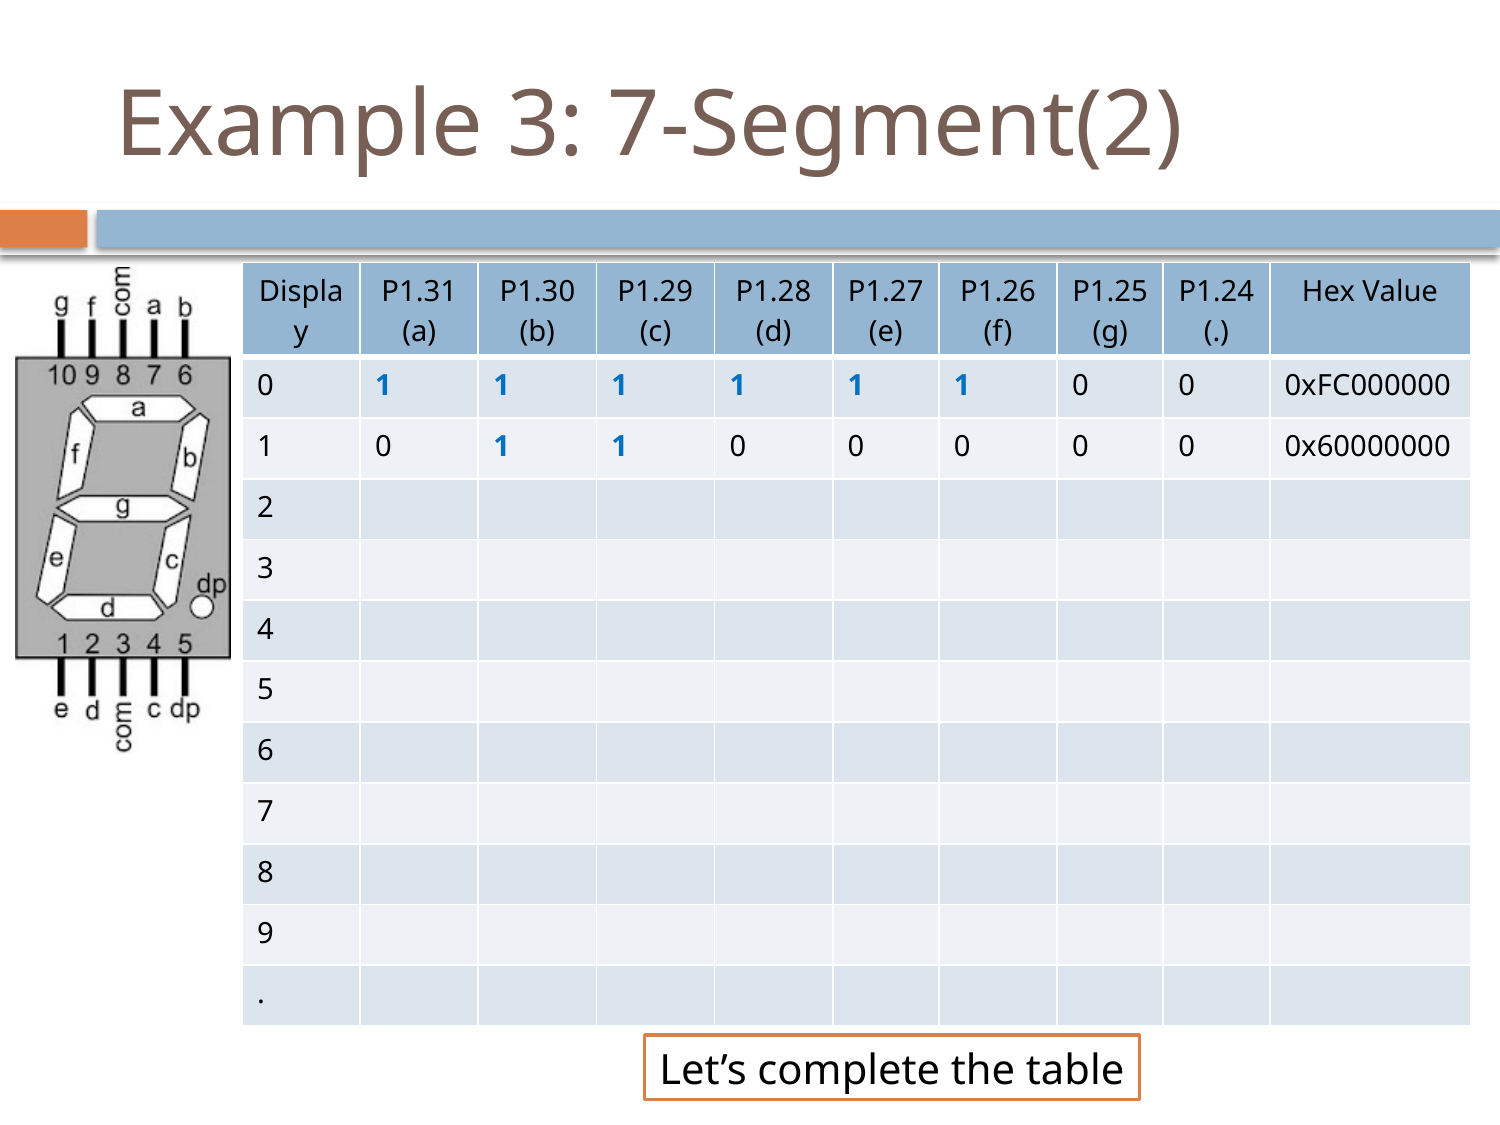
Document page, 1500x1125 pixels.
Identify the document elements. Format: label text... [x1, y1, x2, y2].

table_cell [1271, 540, 1470, 599]
table_cell [1164, 966, 1269, 1025]
table_header Hex Value [1271, 263, 1470, 354]
table_cell 1 [597, 360, 714, 417]
table_cell [597, 601, 714, 660]
table_header P1.27 (e) [834, 263, 938, 354]
table_cell [715, 601, 832, 660]
table_cell 0xFC000000 [1271, 360, 1470, 417]
title Example 3: 7-Segment(2) [100, 37, 1438, 200]
table_cell [1271, 480, 1470, 539]
table_cell 7 [243, 784, 359, 843]
text_box Let’s complete the table [643, 1033, 1141, 1101]
table_cell 1 [715, 360, 832, 417]
table_cell [597, 540, 714, 599]
table_cell 0 [1058, 419, 1162, 478]
table_cell 3 [243, 540, 359, 599]
table_cell [1271, 662, 1470, 721]
table_cell [361, 540, 477, 599]
table_cell [1058, 480, 1162, 539]
table_cell [1058, 540, 1162, 599]
table_cell [1058, 784, 1162, 843]
table_cell 1 [834, 360, 938, 417]
table_cell [1271, 966, 1470, 1025]
table_cell 1 [479, 360, 596, 417]
table_cell [715, 540, 832, 599]
picture [15, 266, 231, 755]
table_cell [1164, 905, 1269, 964]
table_cell 0 [1164, 419, 1269, 478]
table_header P1.30 (b) [479, 263, 596, 354]
table_cell 0 [361, 419, 477, 478]
table_cell 4 [243, 601, 359, 660]
table_cell 6 [243, 723, 359, 782]
table_cell [1271, 601, 1470, 660]
table_cell [1164, 540, 1269, 599]
table_cell [940, 966, 1056, 1025]
table_cell [1058, 662, 1162, 721]
table_cell [361, 966, 477, 1025]
table_cell . [243, 966, 359, 1025]
table_header P1.31 (a) [361, 263, 477, 354]
table_cell [361, 662, 477, 721]
table_cell [361, 905, 477, 964]
table_cell [597, 966, 714, 1025]
table_cell 1 [597, 419, 714, 478]
table_cell [834, 905, 938, 964]
table_cell [1164, 723, 1269, 782]
table_cell [361, 845, 477, 904]
table_cell [940, 905, 1056, 964]
table_cell 2 [243, 480, 359, 539]
table_cell [597, 905, 714, 964]
table_cell 8 [243, 845, 359, 904]
table_cell [715, 905, 832, 964]
table_cell [597, 723, 714, 782]
table_cell [1058, 966, 1162, 1025]
table_cell [834, 845, 938, 904]
table_cell 0 [834, 419, 938, 478]
table_cell [479, 845, 596, 904]
table_header P1.29 (c) [597, 263, 714, 354]
table_cell [715, 784, 832, 843]
table_cell [834, 723, 938, 782]
table_cell [715, 723, 832, 782]
table_cell [940, 540, 1056, 599]
table_cell [1058, 905, 1162, 964]
table_cell [1164, 601, 1269, 660]
table_cell [1271, 784, 1470, 843]
table_header P1.25 (g) [1058, 263, 1162, 354]
table_cell [834, 784, 938, 843]
table_cell [940, 723, 1056, 782]
table_cell [834, 966, 938, 1025]
table_cell [597, 480, 714, 539]
table_cell [597, 662, 714, 721]
table_cell [361, 784, 477, 843]
table_cell [1058, 723, 1162, 782]
table_cell 0x60000000 [1271, 419, 1470, 478]
table_header P1.28 (d) [715, 263, 832, 354]
table_cell [1271, 905, 1470, 964]
table_cell [834, 601, 938, 660]
table_cell 0 [715, 419, 832, 478]
table_cell [479, 480, 596, 539]
table_cell [1164, 845, 1269, 904]
table_cell 0 [1164, 360, 1269, 417]
table_cell [940, 784, 1056, 843]
table_cell 0 [243, 360, 359, 417]
table_cell [940, 845, 1056, 904]
table_cell [834, 540, 938, 599]
table_cell [1271, 723, 1470, 782]
table_cell [1271, 845, 1470, 904]
table_cell 9 [243, 905, 359, 964]
table_cell 1 [479, 419, 596, 478]
table_cell [361, 601, 477, 660]
table_cell [1164, 662, 1269, 721]
table_cell [834, 662, 938, 721]
table_header Display [243, 263, 359, 354]
table_cell 0 [940, 419, 1056, 478]
table_header P1.26 (f) [940, 263, 1056, 354]
table_cell [1058, 601, 1162, 660]
table_cell [479, 784, 596, 843]
table_cell [597, 845, 714, 904]
table_cell [715, 662, 832, 721]
table_cell [940, 662, 1056, 721]
table_cell [940, 601, 1056, 660]
table_cell [479, 601, 596, 660]
table_cell 1 [243, 419, 359, 478]
table_cell [1164, 784, 1269, 843]
table_cell 1 [361, 360, 477, 417]
table_cell [715, 480, 832, 539]
table_cell [361, 723, 477, 782]
table_cell [1164, 480, 1269, 539]
table_cell [361, 480, 477, 539]
table_cell [834, 480, 938, 539]
table_cell 0 [1058, 360, 1162, 417]
table_cell [715, 966, 832, 1025]
table_cell [479, 540, 596, 599]
table_cell [715, 845, 832, 904]
table_cell [479, 905, 596, 964]
table_cell [940, 480, 1056, 539]
table_cell [479, 966, 596, 1025]
table_cell 5 [243, 662, 359, 721]
table_cell [597, 784, 714, 843]
table_header P1.24 (.) [1164, 263, 1269, 354]
table_cell 1 [940, 360, 1056, 417]
table_cell [479, 662, 596, 721]
table_cell [479, 723, 596, 782]
table_cell [1058, 845, 1162, 904]
